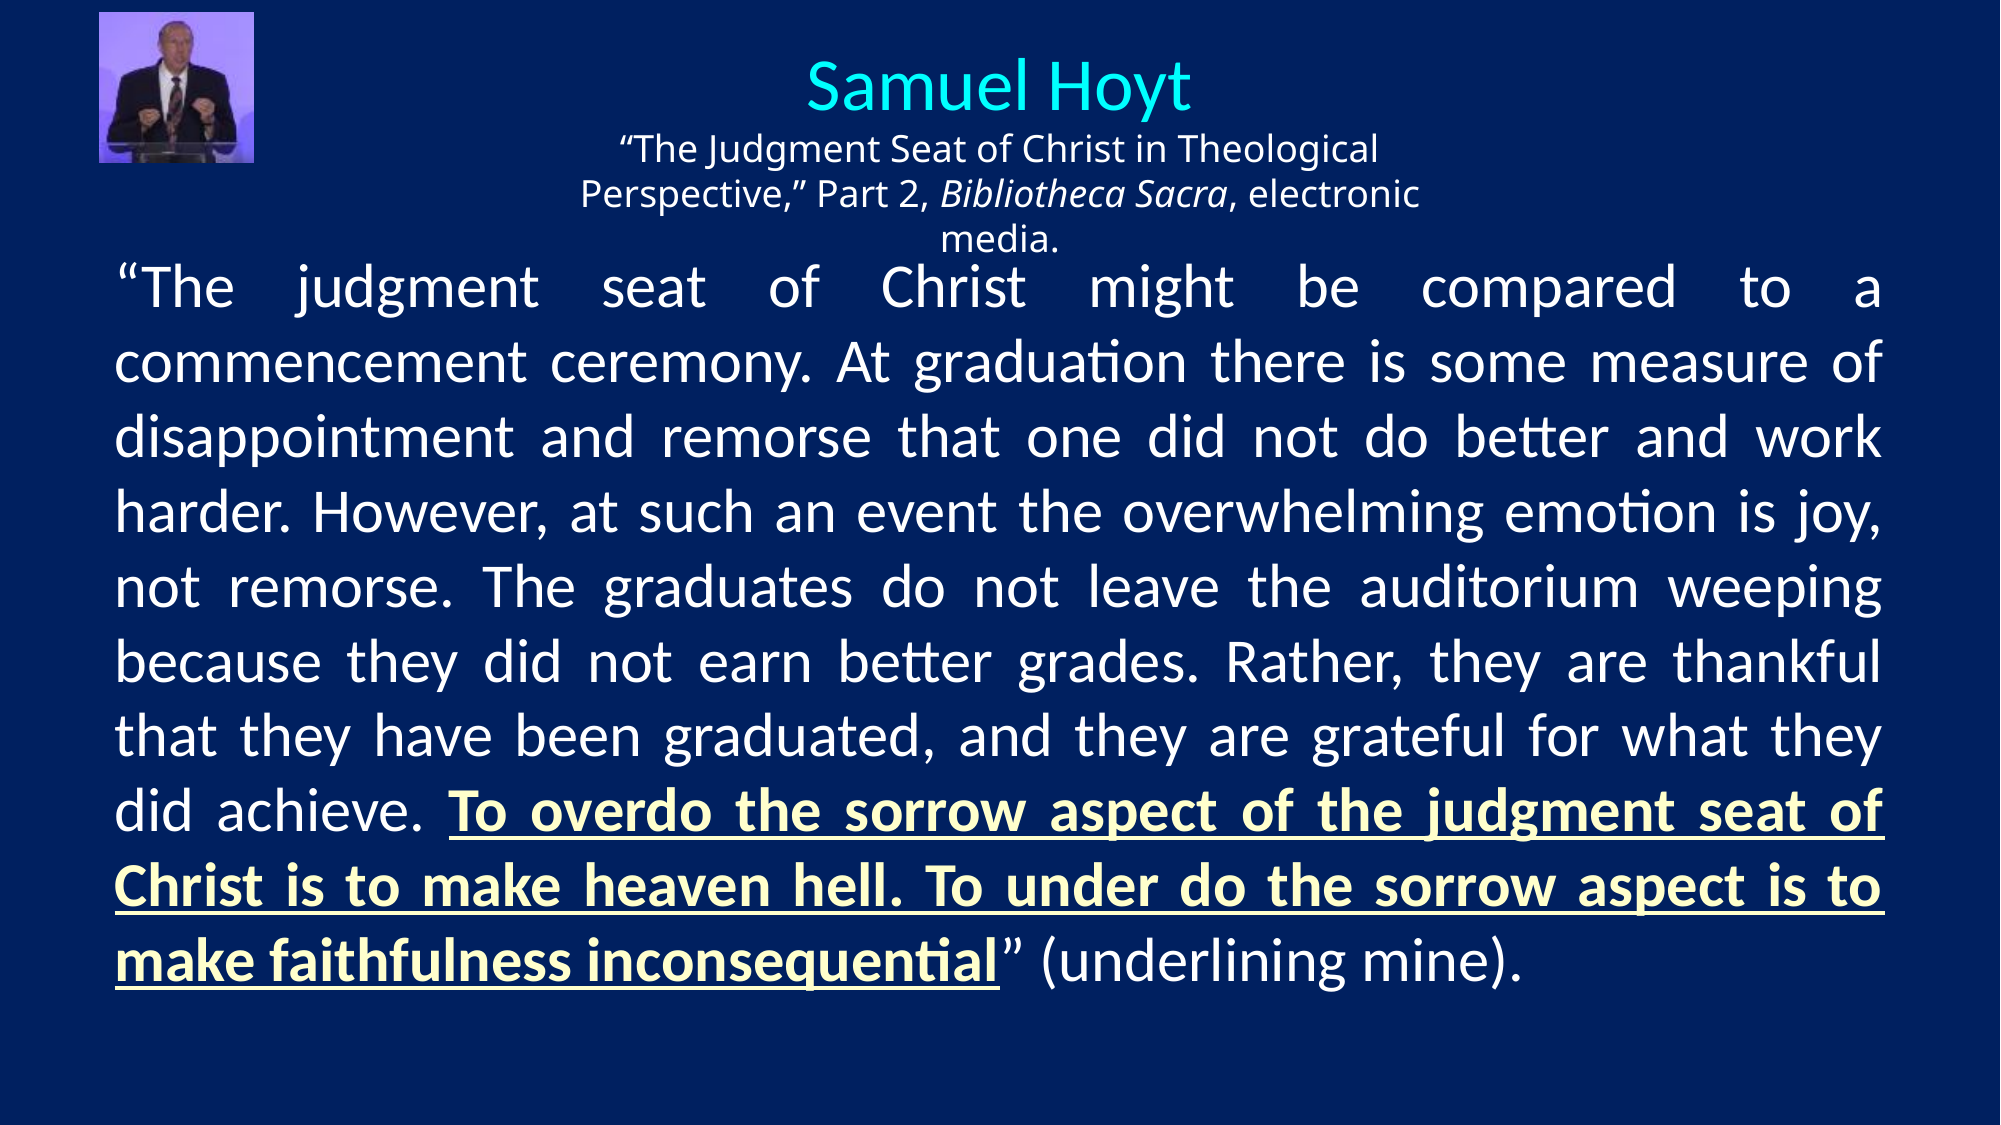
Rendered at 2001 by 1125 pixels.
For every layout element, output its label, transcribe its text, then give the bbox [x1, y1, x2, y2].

picture [99, 12, 254, 163]
text_box Samuel Hoyt “The Judgment Seat of Christ in Theological Perspective,” Part 2, Bibliotheca Sacra, electronic media. [537, 28, 1463, 268]
text_box “The judgment seat of Christ might be compared to a commencement ceremony. At graduation there is some measure of disappointment and remorse that one did not do better and work harder. However, at such an event the overwhelming emotion is joy, not remorse. The graduates do not leave the auditorium weeping because they did not earn better grades. Rather, they are thankful that they have been graduated, and they are grateful for what they did achieve. To overdo the sorrow aspect of the judgment seat of Christ is to make heaven hell. To under do the sorrow aspect is to make faithfulness inconsequential” (underlining mine). [99, 237, 1900, 1002]
